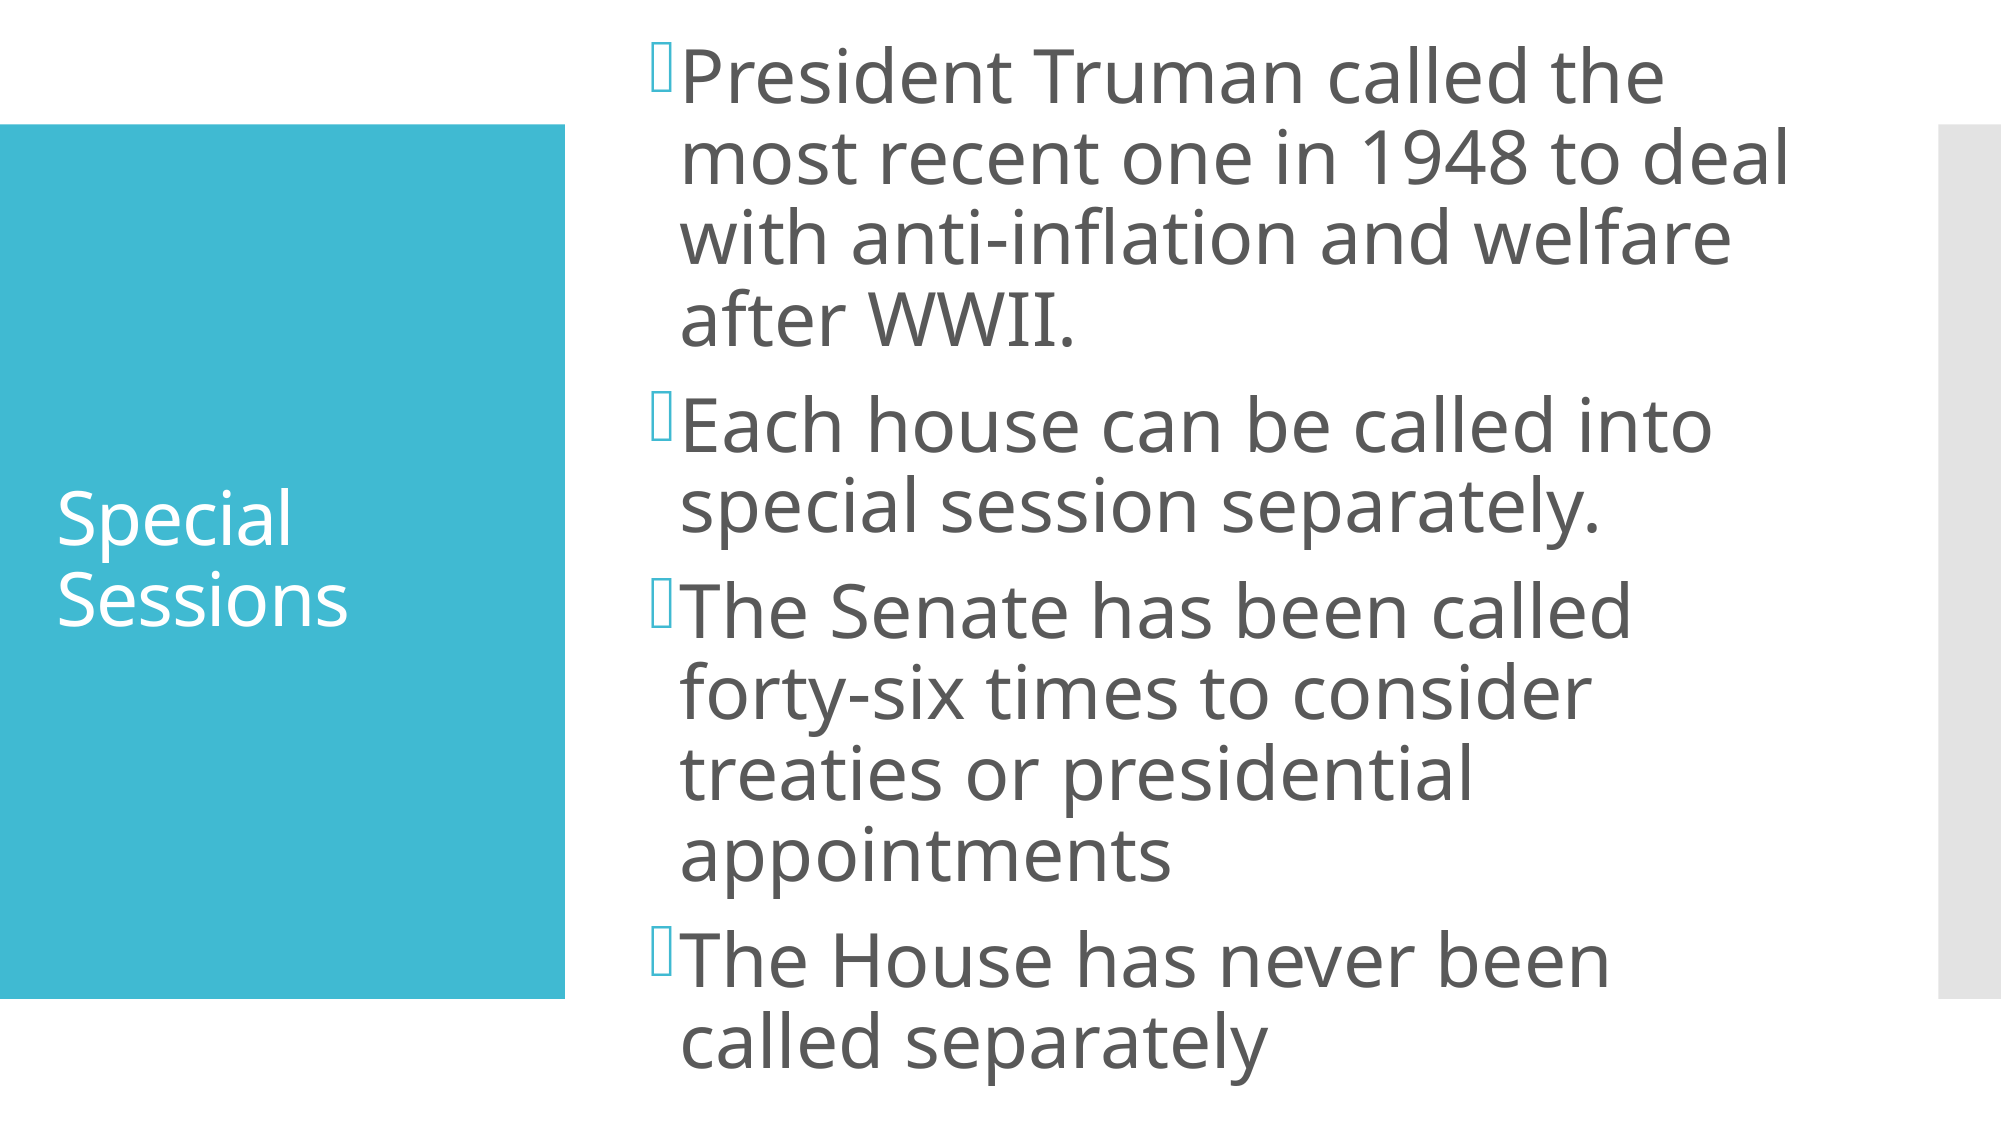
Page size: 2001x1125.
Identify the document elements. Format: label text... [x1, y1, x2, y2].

list President Truman called the most recent one in 1948 to deal with anti-inflation and welfare after WWII. Each house can be called into special session separately. The Senate has been called forty-six times to consider treaties or presidential appointments The House has never been called separately [634, 141, 1835, 982]
title Special Sessions [41, 184, 525, 940]
